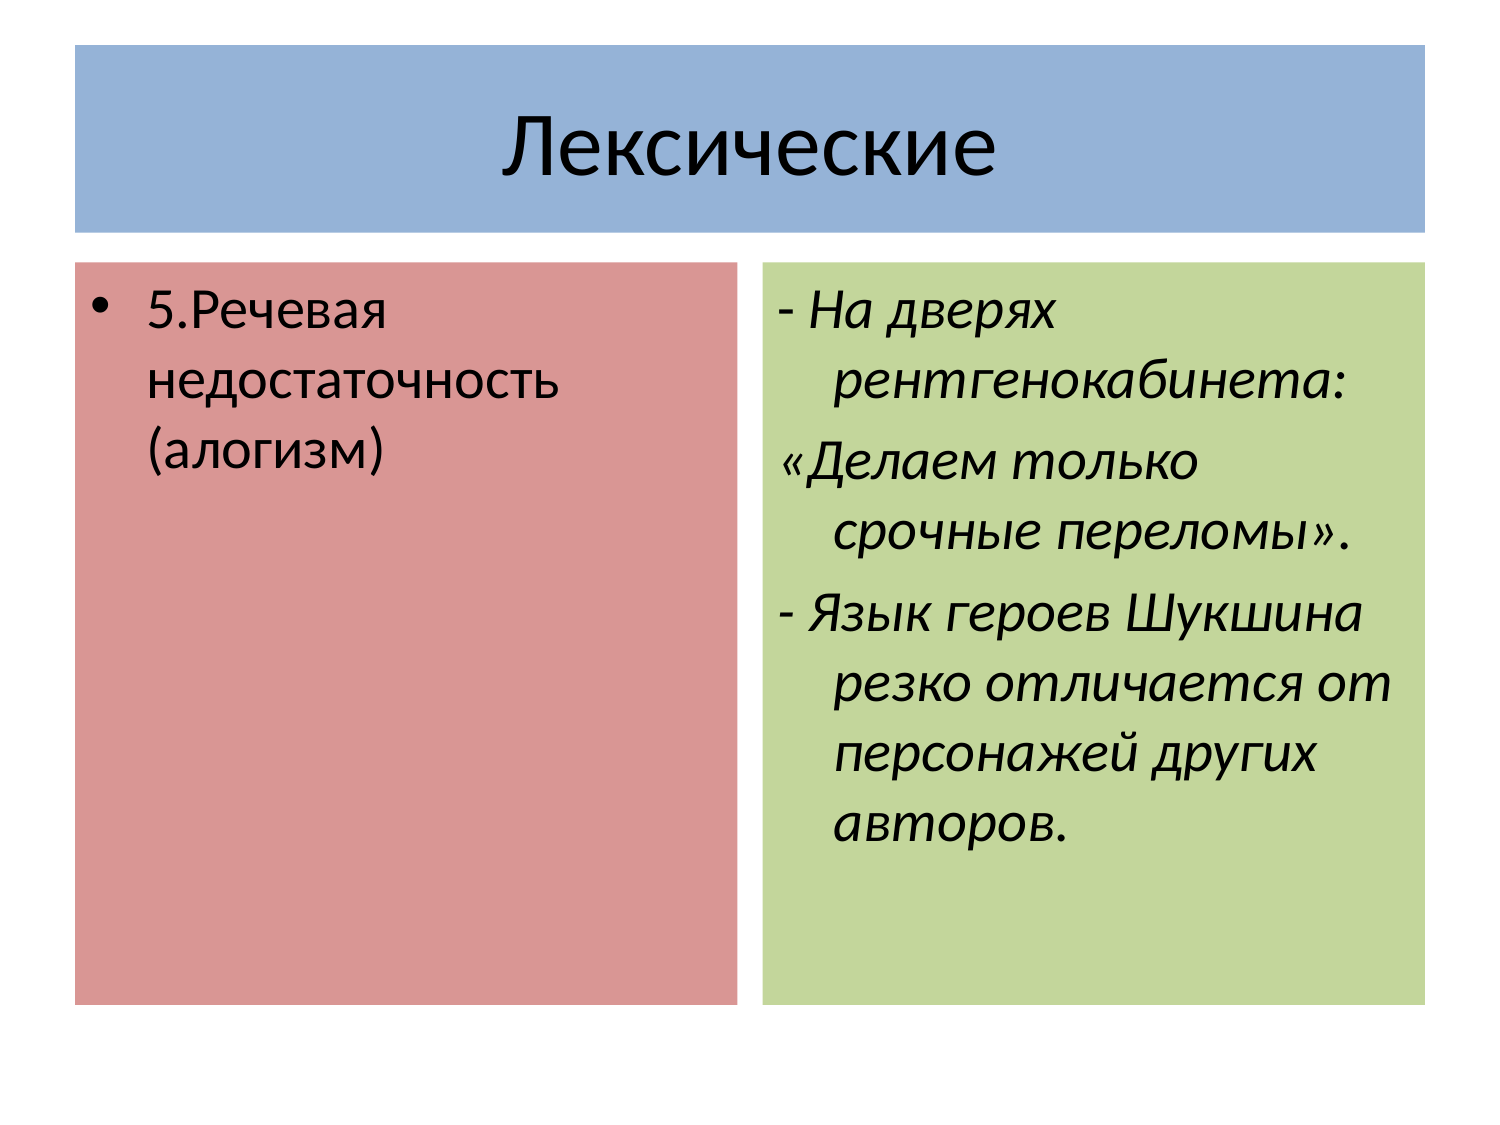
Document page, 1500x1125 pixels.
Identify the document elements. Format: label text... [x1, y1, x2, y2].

list - На дверях рентгенокабинета: «Делаем только срочные переломы». - Язык героев Шукшина резко отличается от персонажей других авторов. [762, 262, 1425, 1005]
title Лексические [75, 45, 1425, 233]
list 5.Речевая недостаточность (алогизм) [75, 262, 738, 1005]
